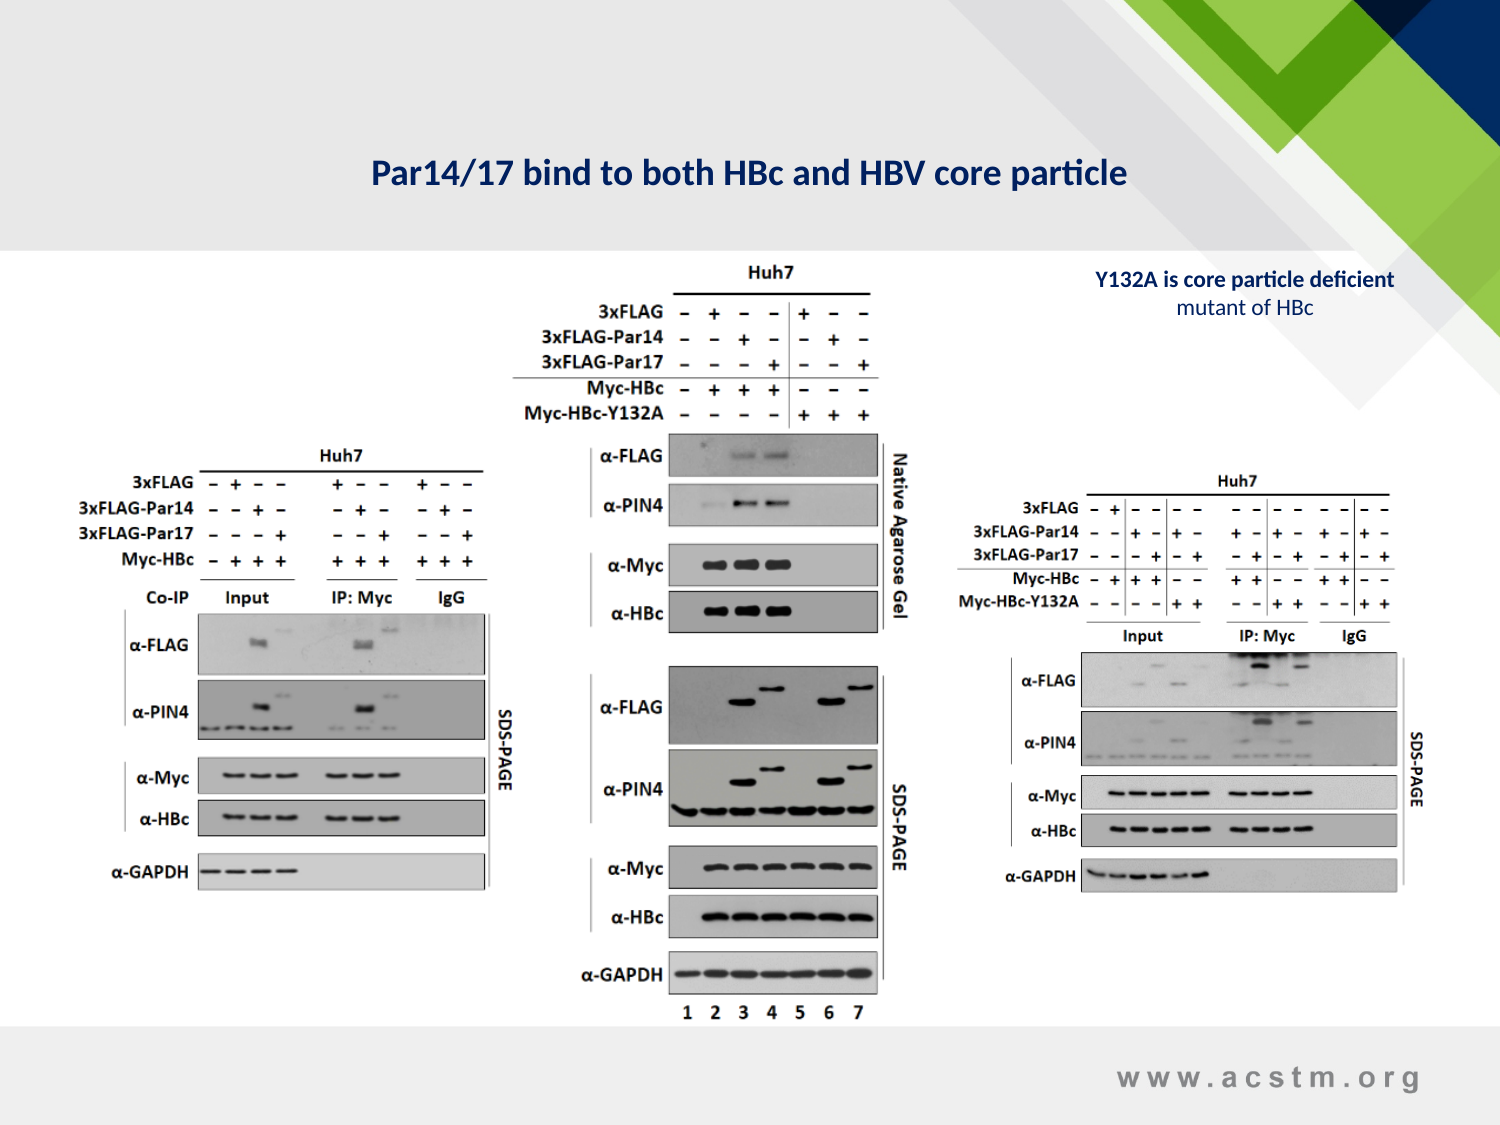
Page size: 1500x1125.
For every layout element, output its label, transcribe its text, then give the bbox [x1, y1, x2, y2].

text_box Par14/17 bind to both HBc and HBV core particle [149, 140, 1351, 201]
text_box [71, 259, 1429, 1024]
picture [0, 0, 1500, 1125]
